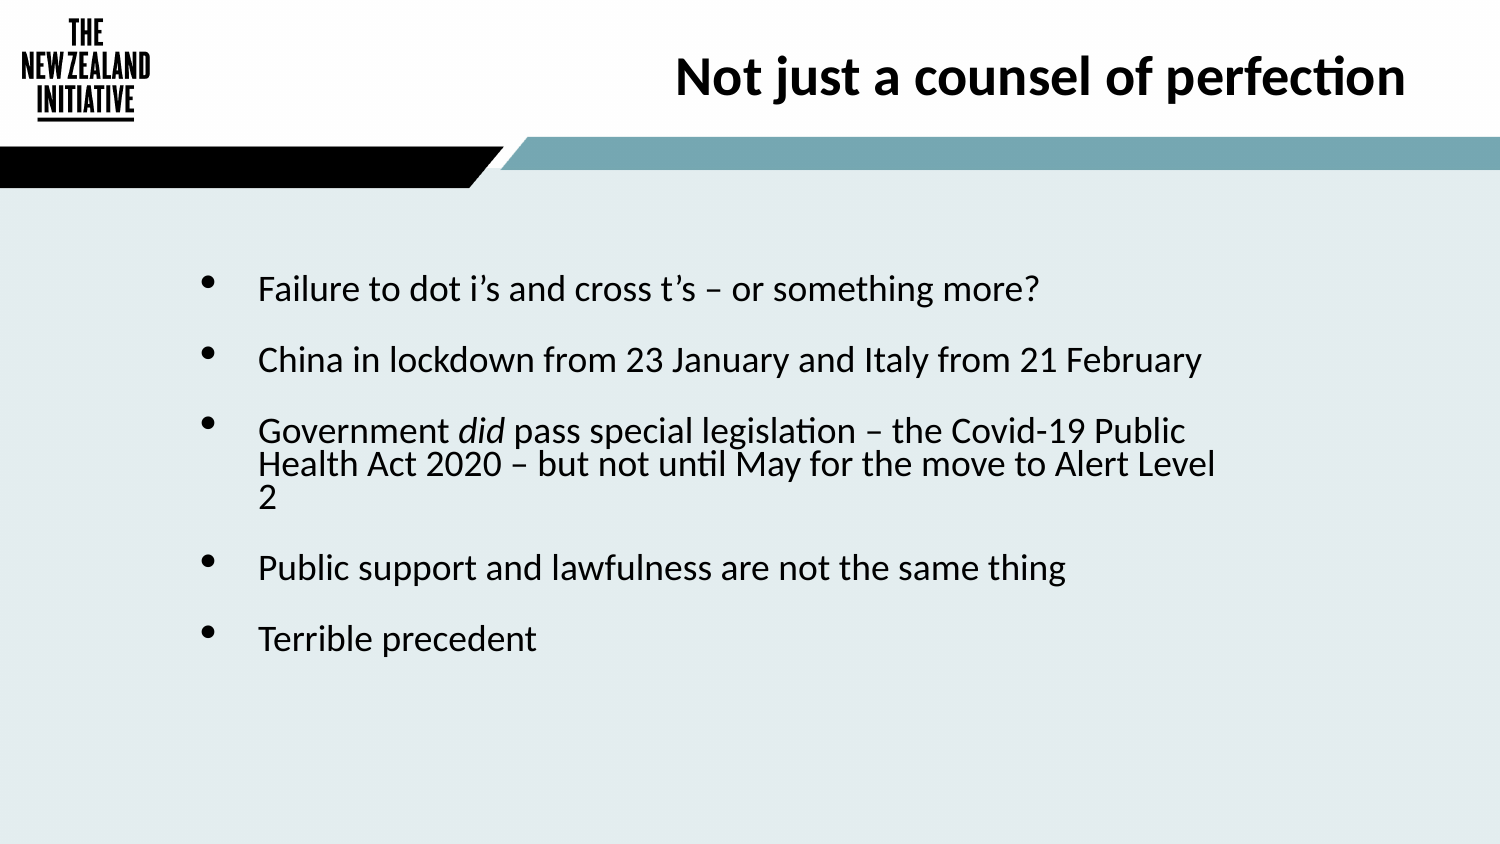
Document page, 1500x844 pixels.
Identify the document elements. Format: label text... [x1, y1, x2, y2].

text_box Not just a counsel of perfection [17, 32, 1447, 115]
text_box Failure to dot i’s and cross t’s – or something more? China in lockdown from 23 January and Italy from 21 February Government did pass special legislation – the Covid-19 Public Health Act 2020 – but not until May for the move to Alert Level 2 Public support and lawfulness are not the same thing Terrible precedent [112, 268, 1250, 844]
picture [0, 0, 1500, 844]
